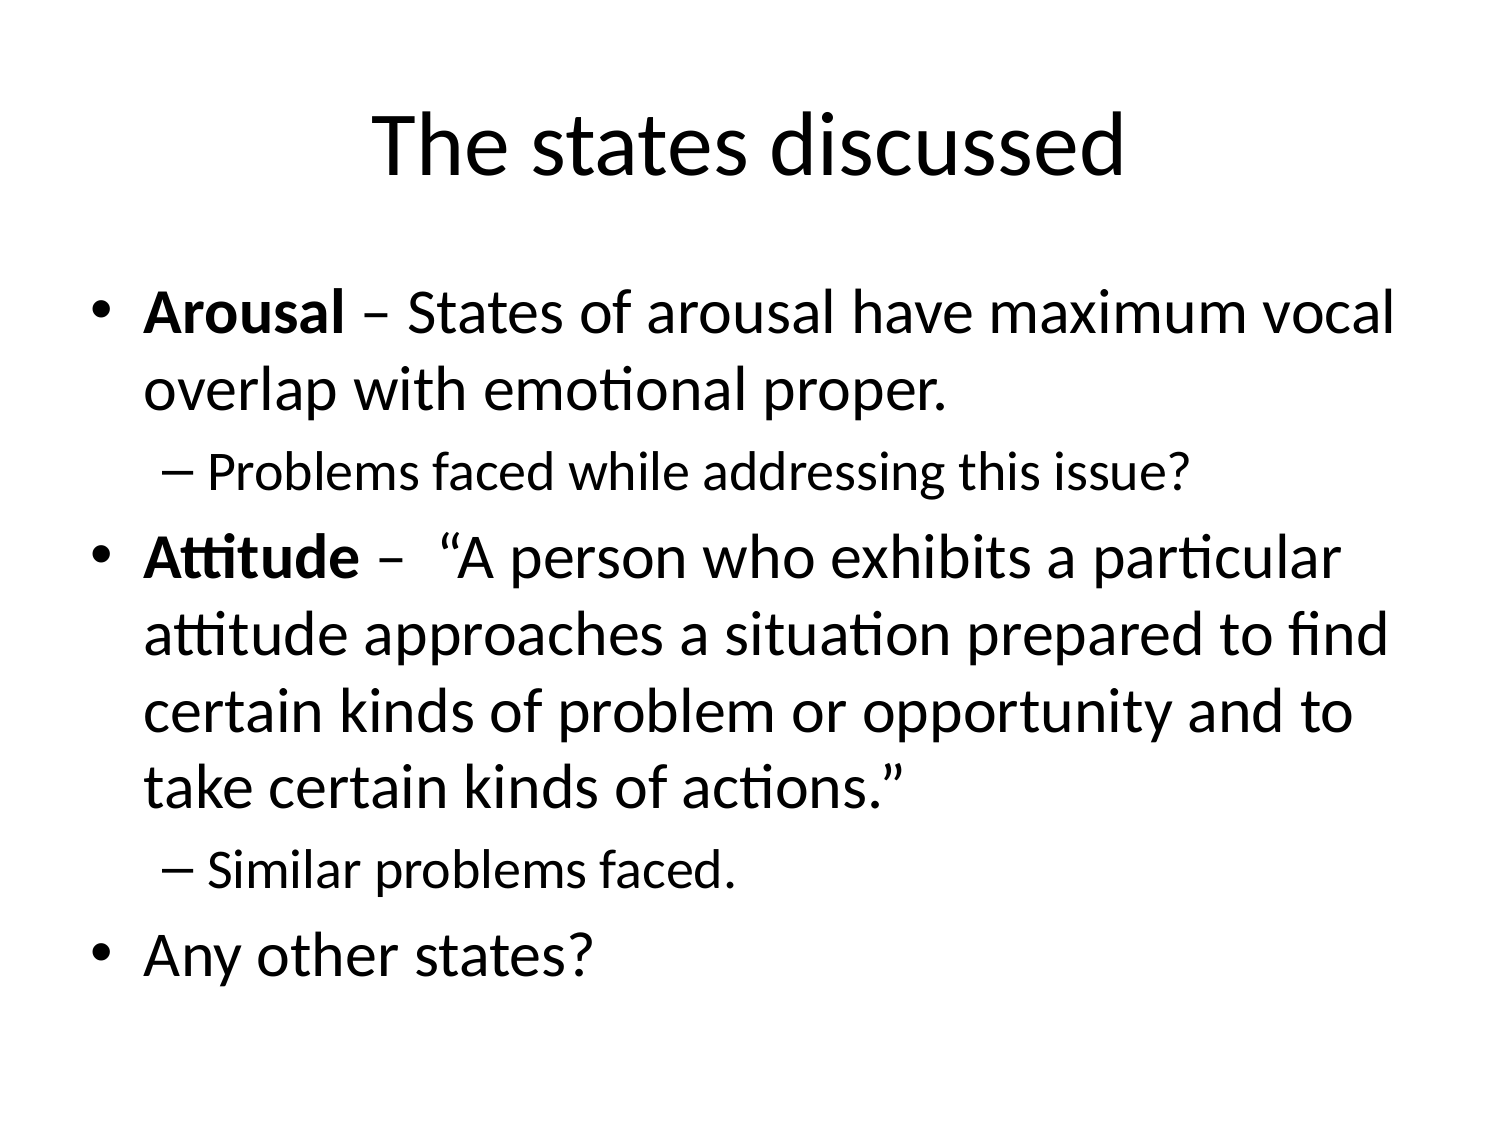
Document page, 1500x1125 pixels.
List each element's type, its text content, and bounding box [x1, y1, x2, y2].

list Arousal – States of arousal have maximum vocal overlap with emotional proper. Problems faced while addressing this issue? Attitude – “A person who exhibits a particular attitude approaches a situation prepared to find certain kinds of problem or opportunity and to take certain kinds of actions.” Similar problems faced. Any other states? [75, 262, 1425, 1005]
title The states discussed [75, 45, 1425, 233]
